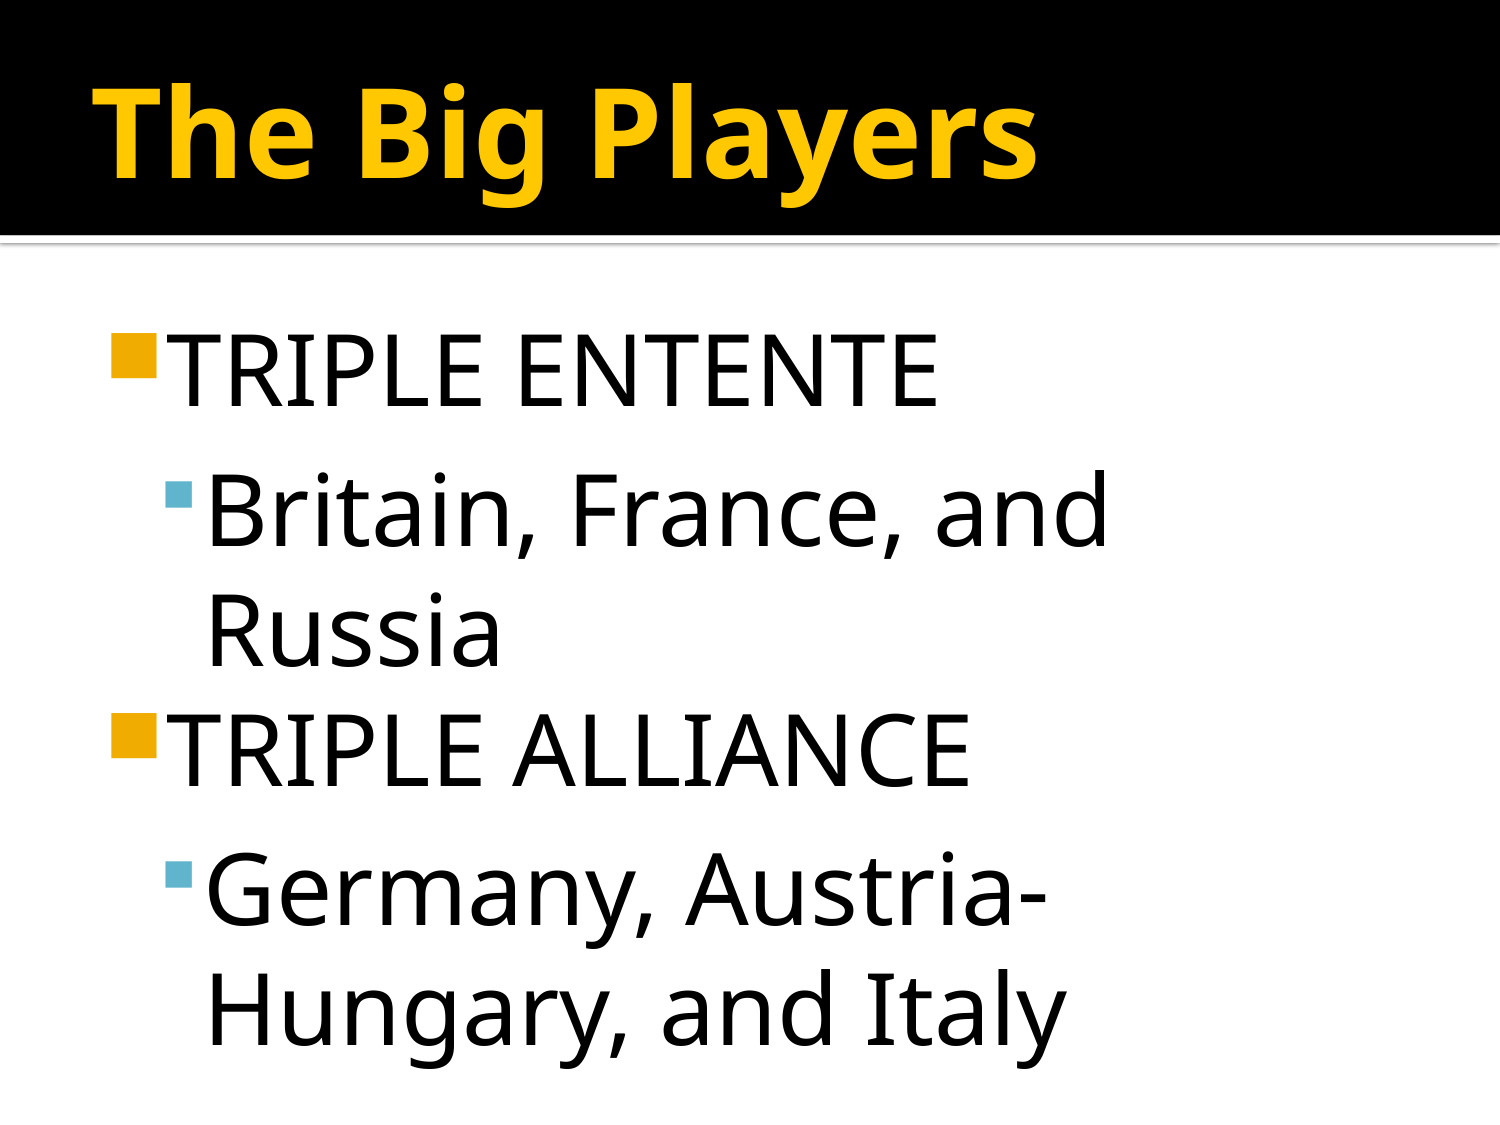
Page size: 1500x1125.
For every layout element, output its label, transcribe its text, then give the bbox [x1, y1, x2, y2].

list TRIPLE ENTENTE Britain, France, and Russia TRIPLE ALLIANCE Germany, Austria-Hungary, and Italy [75, 291, 1425, 1050]
title The Big Players [75, 25, 1425, 231]
